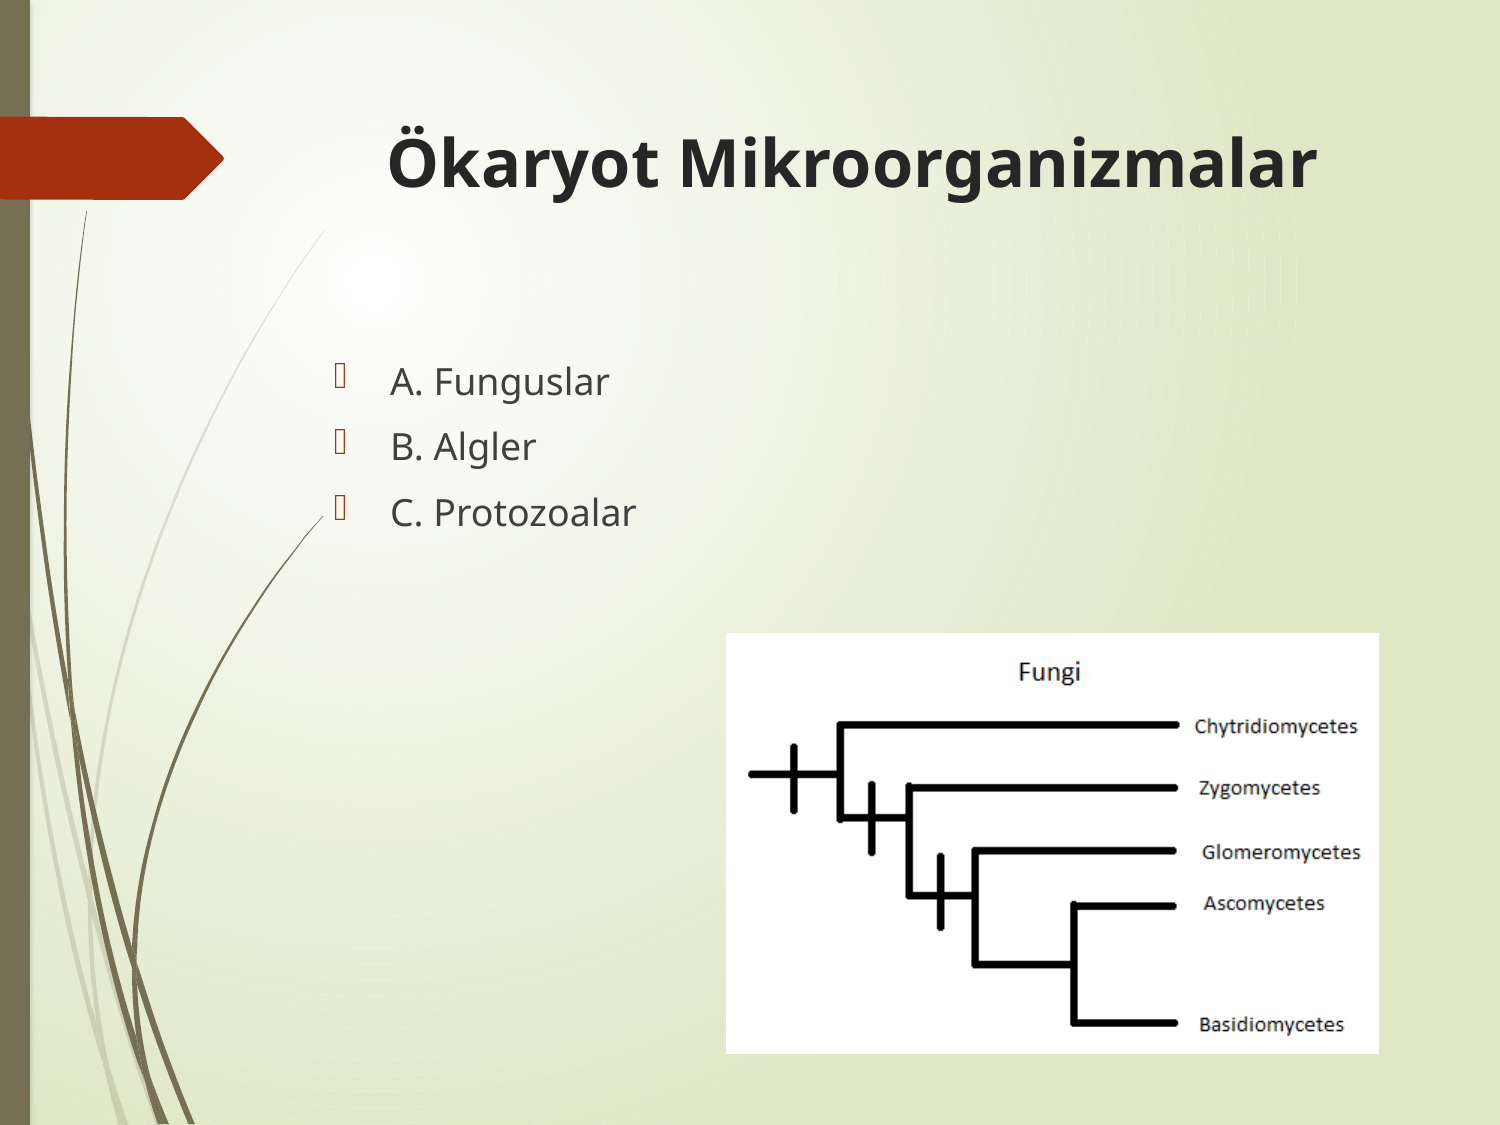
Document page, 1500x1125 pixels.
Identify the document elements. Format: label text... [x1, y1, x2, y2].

picture [726, 633, 1379, 1054]
list A. Funguslar B. Algler C. Protozoalar [318, 350, 1400, 970]
title Ökaryot Mikroorganizmalar [318, 113, 1388, 220]
